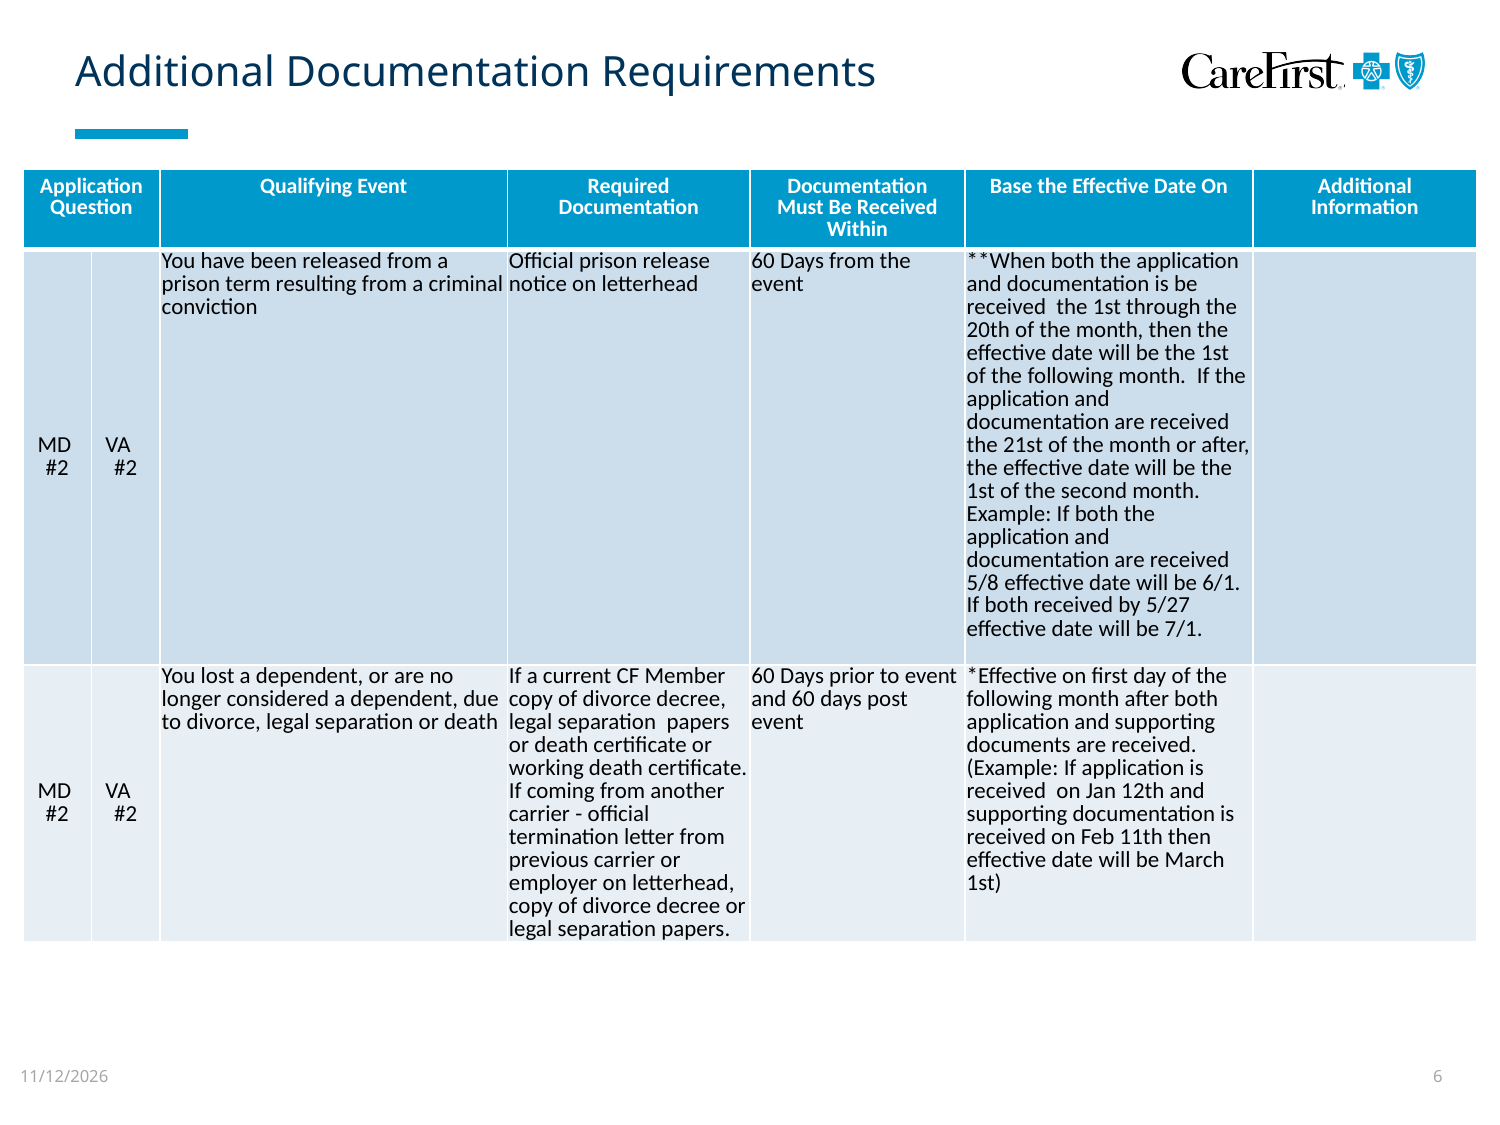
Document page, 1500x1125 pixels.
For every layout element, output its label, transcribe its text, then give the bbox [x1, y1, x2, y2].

table_header Base the Effective Date On [966, 170, 1252, 247]
table_cell **When both the application and documentation is be received the 1st through the 20th of the month, then the effective date will be the 1st of the following month. If the application and documentation are received the 21st of the month or after, the effective date will be the 1st of the second month. Example: If both the application and documentation are received 5/8 effective date will be 6/1. If both received by 5/27 effective date will be 7/1. [966, 252, 1252, 664]
picture [1413, 72, 1425, 90]
table_header Required Documentation [508, 170, 749, 247]
table_cell If a current CF Member copy of divorce decree, legal separation papers or death certificate or working death certificate. If coming from another carrier - official termination letter from previous carrier or employer on letterhead, copy of divorce decree or legal separation papers. [508, 666, 749, 941]
picture [1407, 62, 1413, 80]
table_cell Official prison release notice on letterhead [508, 252, 749, 664]
table_cell *Effective on first day of the following month after both application and supporting documents are received. (Example: If application is received on Jan 12th and supporting documentation is received on Feb 11th then effective date will be March 1st) [966, 666, 1252, 941]
table_cell 60 Days from the event [751, 252, 964, 664]
table_cell MD #2 [24, 666, 91, 941]
picture [1380, 52, 1407, 90]
table_header Documentation Must Be Received Within [751, 170, 964, 247]
picture [1182, 52, 1363, 90]
table_header Additional Information [1254, 170, 1476, 247]
table_cell VA #2 [92, 666, 159, 941]
table_cell You have been released from a prison term resulting from a criminal conviction [161, 252, 507, 664]
table_cell You lost a dependent, or are no longer considered a dependent, due to divorce, legal separation or death [161, 666, 507, 941]
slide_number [19, 1046, 131, 1107]
table_cell [1254, 252, 1476, 664]
title Additional Documentation Requirements [75, 0, 1088, 131]
table_header Application Question [24, 170, 159, 247]
table_cell [1254, 666, 1476, 941]
table_cell MD #2 [24, 252, 91, 664]
slide_number 6 [1433, 1046, 1475, 1107]
table_header Qualifying Event [161, 170, 507, 247]
table_cell 60 Days prior to event and 60 days post event [751, 666, 964, 941]
table_cell VA #2 [92, 252, 159, 664]
